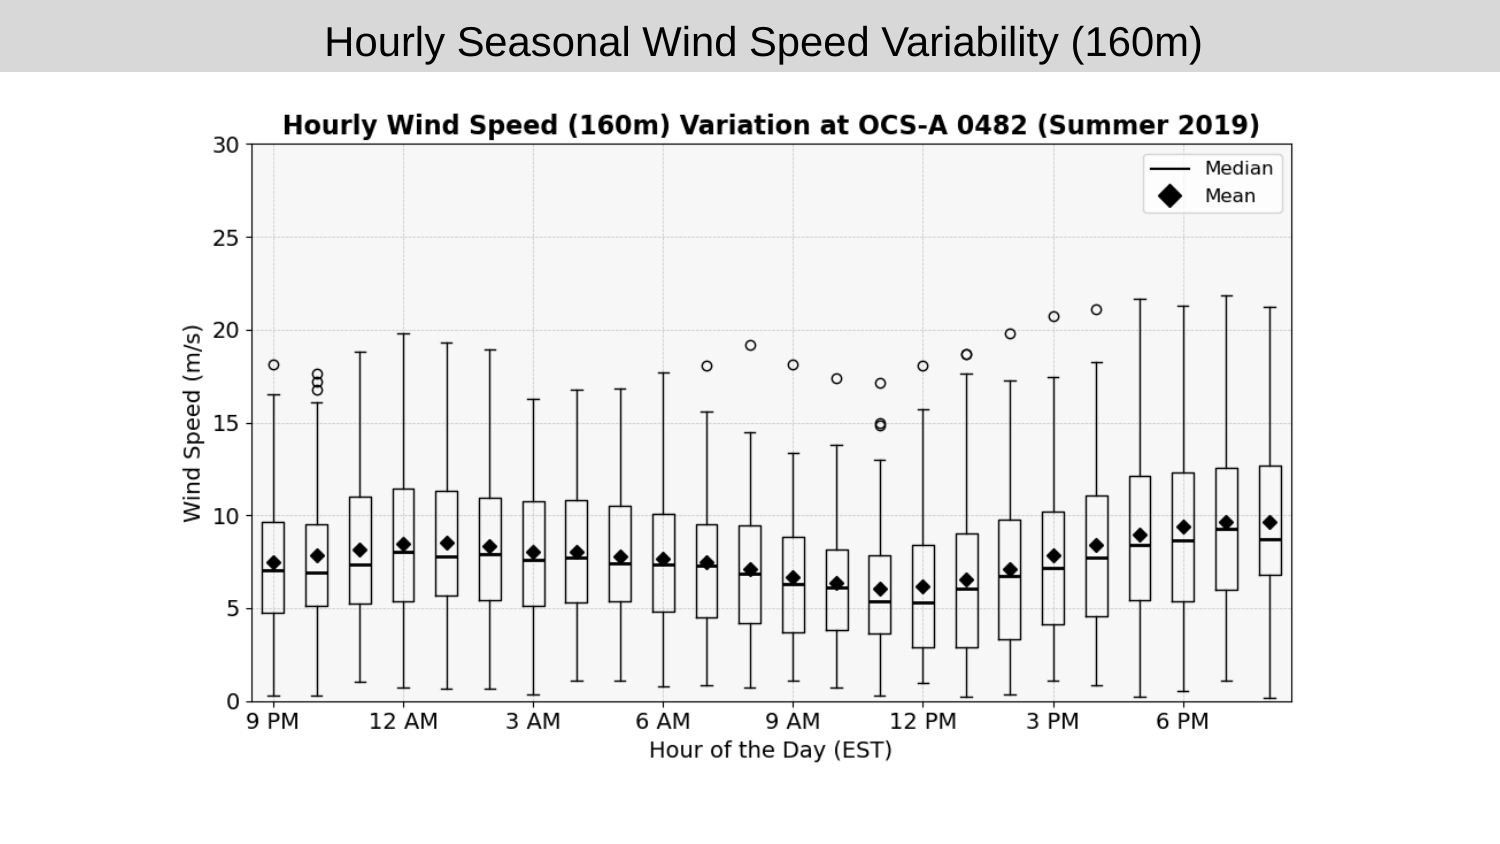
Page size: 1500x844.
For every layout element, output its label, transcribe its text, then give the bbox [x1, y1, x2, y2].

title Hourly Seasonal Wind Speed Variability (160m) [0, 0, 1500, 72]
picture [163, 93, 1312, 783]
